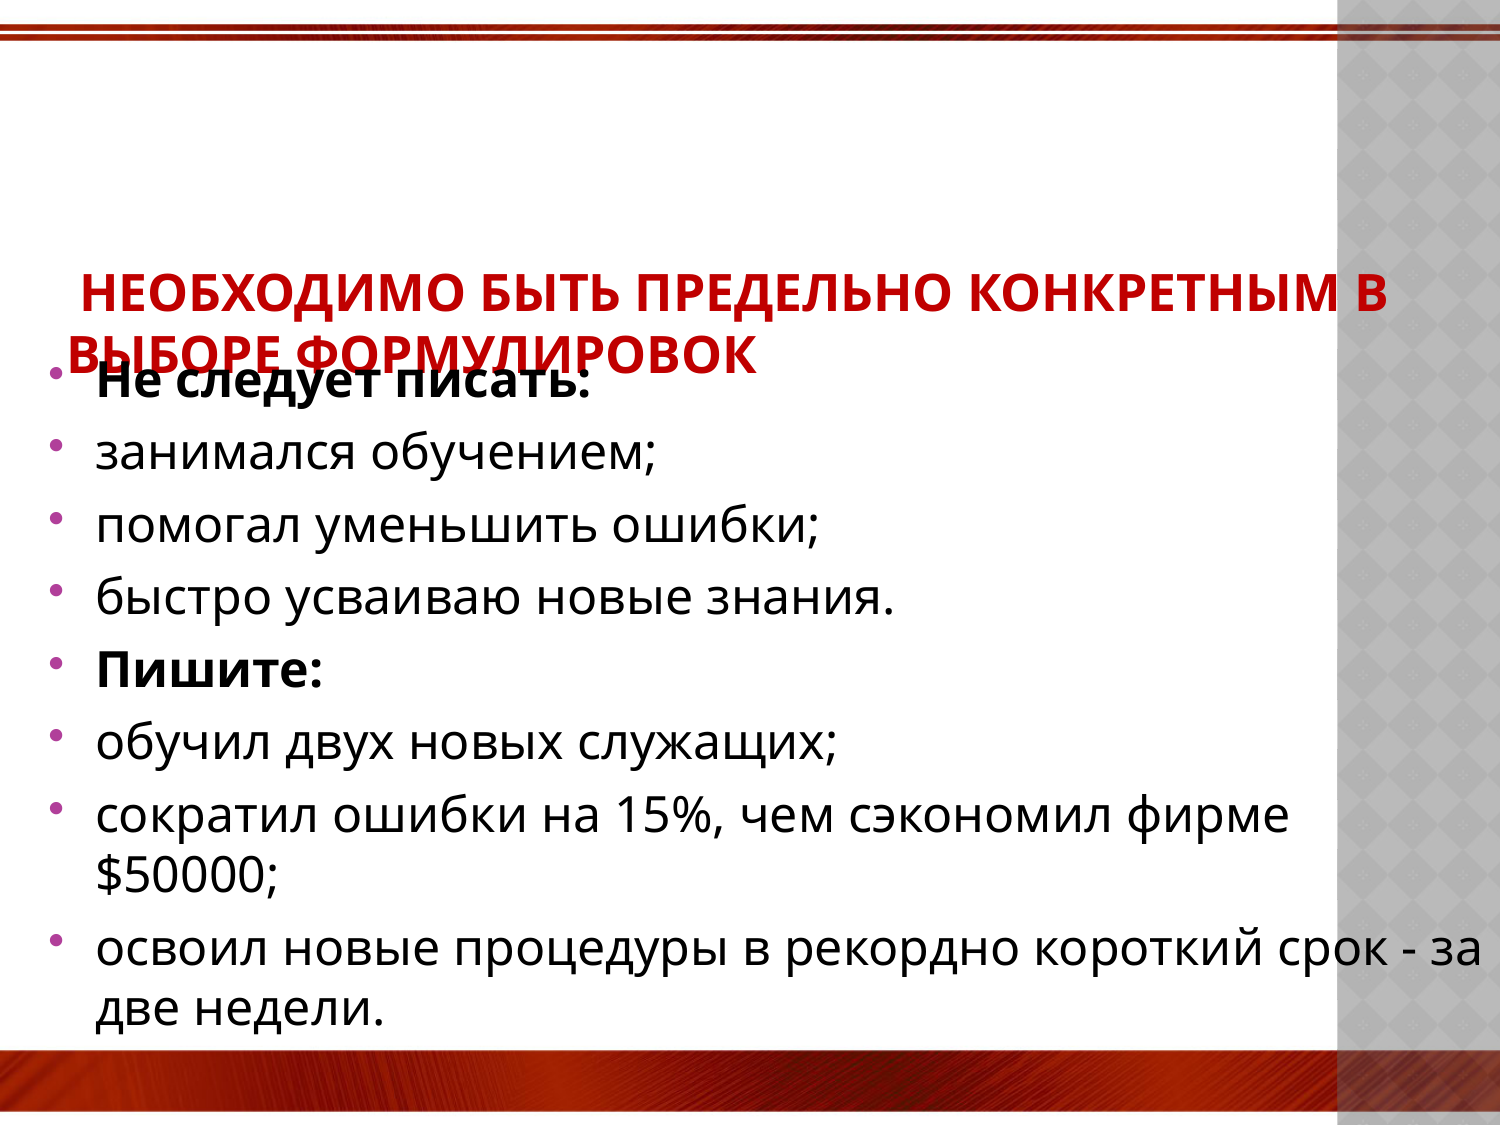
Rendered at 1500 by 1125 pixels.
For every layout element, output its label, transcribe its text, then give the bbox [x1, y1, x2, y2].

picture [0, 0, 1500, 1125]
title Необходимо быть предельно конкретным в выборе формулировок [58, 257, 1409, 339]
footer [277, 1024, 1282, 1103]
list Не следует писать: занимался обучением; помогал уменьшить ошибки; быстро усваиваю новые знания. Пишите: обучил двух новых служащих; сократил ошибки на 15%, чем сэкономил фирме $50000; освоил новые процедуры в рекордно короткий срок - за две недели. [35, 339, 1500, 1083]
